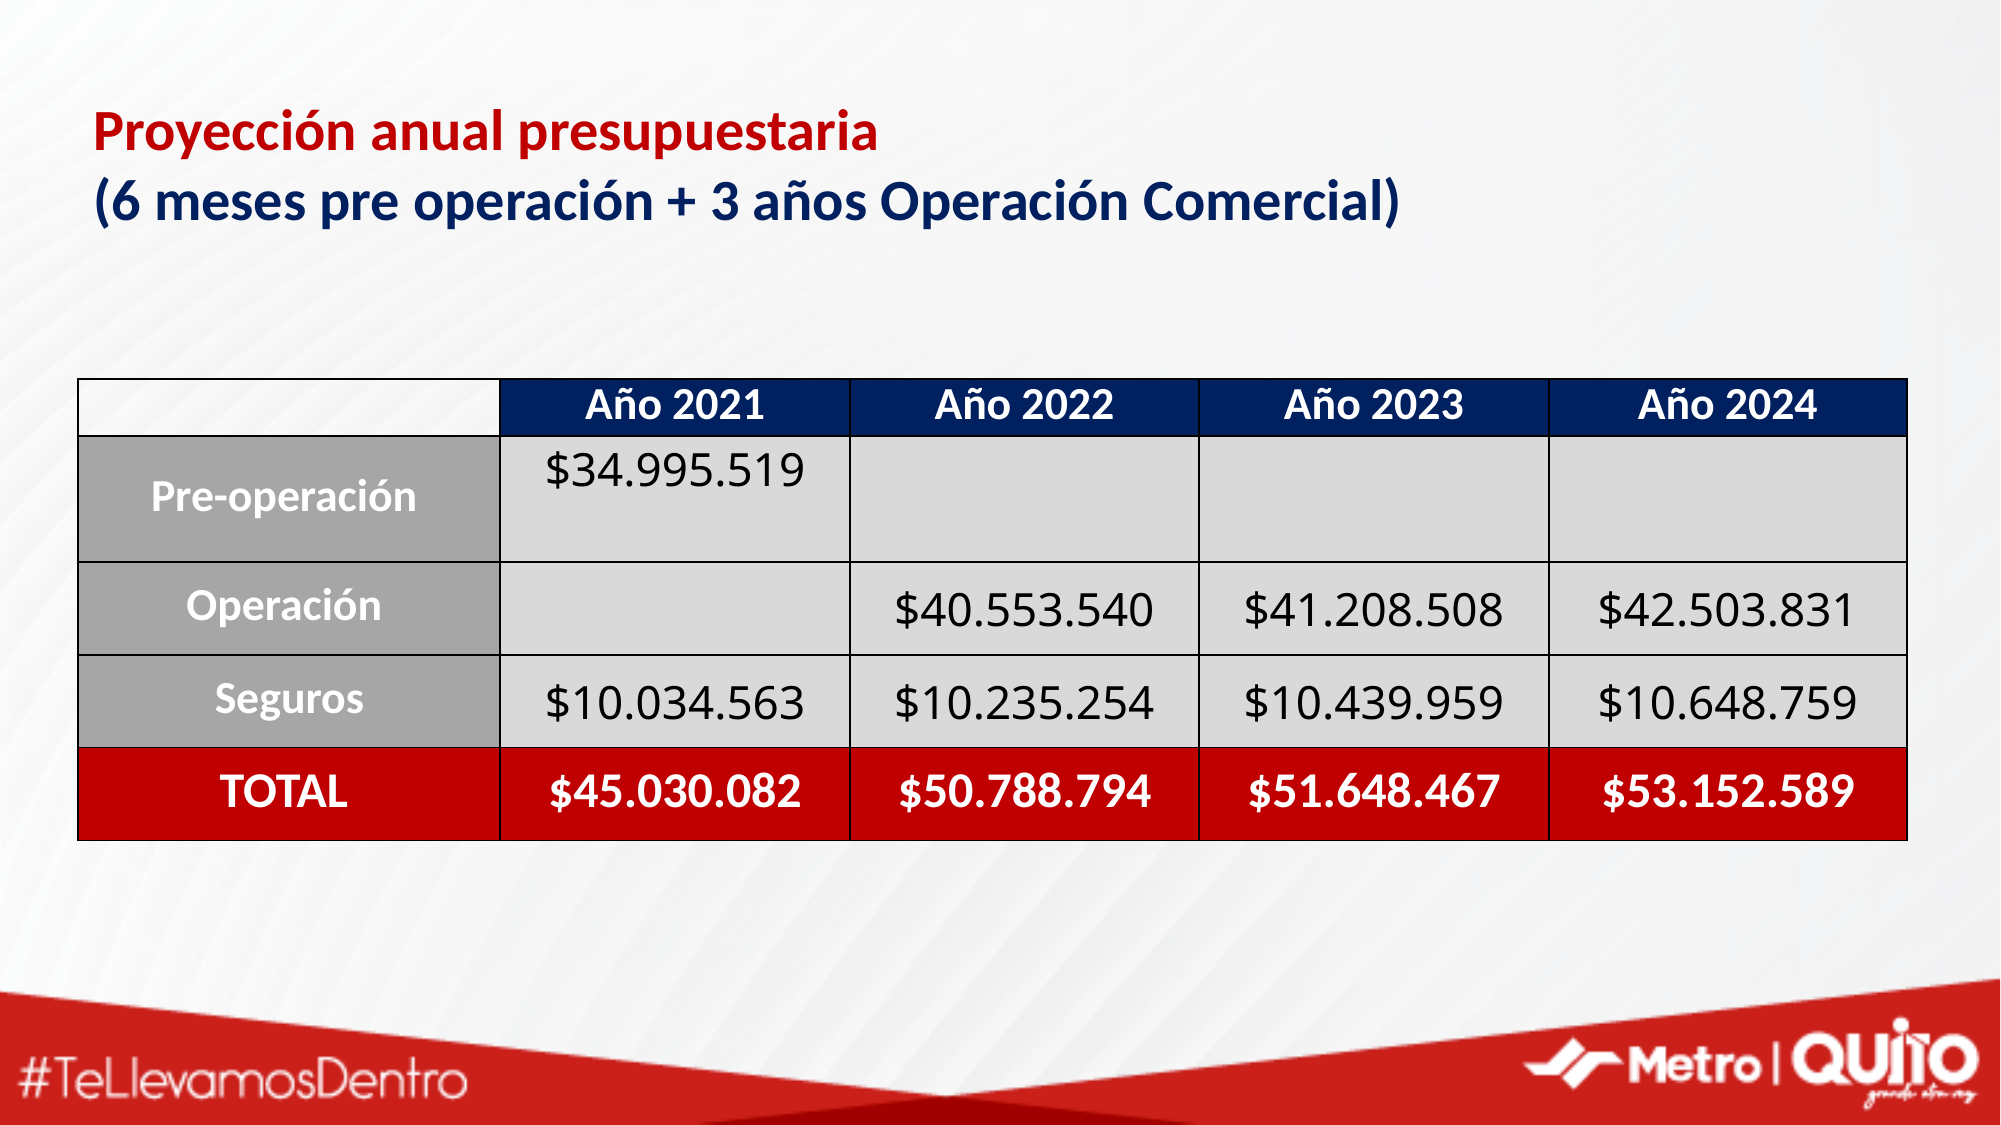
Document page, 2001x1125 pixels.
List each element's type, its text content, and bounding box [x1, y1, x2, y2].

table_cell $10.034.563 [501, 656, 849, 747]
table_cell Pre-operación [79, 437, 499, 561]
table_cell $10.235.254 [851, 656, 1198, 747]
table_cell Seguros [79, 656, 499, 747]
picture [0, 0, 2001, 1125]
table_header Año 2021 [501, 380, 849, 435]
table_cell [851, 437, 1198, 561]
table_cell $53.152.589 [1550, 748, 1906, 840]
table_cell $41.208.508 [1200, 563, 1548, 654]
table_cell $50.788.794 [851, 748, 1198, 840]
table_cell $10.648.759 [1550, 656, 1906, 747]
text_box Proyección anual presupuestaria (6 meses pre operación + 3 años Operación Comercial) [78, 84, 1908, 240]
table_cell $34.995.519 [501, 437, 849, 561]
table_header Año 2024 [1550, 380, 1906, 435]
table_cell Operación [79, 563, 499, 654]
table_cell $10.439.959 [1200, 656, 1548, 747]
table_cell $42.503.831 [1550, 563, 1906, 654]
table_cell [501, 563, 849, 654]
table_header Año 2022 [851, 380, 1198, 435]
table_header [79, 380, 499, 435]
table_header Año 2023 [1200, 380, 1548, 435]
table_cell $40.553.540 [851, 563, 1198, 654]
table_cell [1550, 437, 1906, 561]
table_cell $45.030.082 [501, 748, 849, 840]
table_cell TOTAL [79, 748, 499, 840]
table_cell [1200, 437, 1548, 561]
table_cell $51.648.467 [1200, 748, 1548, 840]
